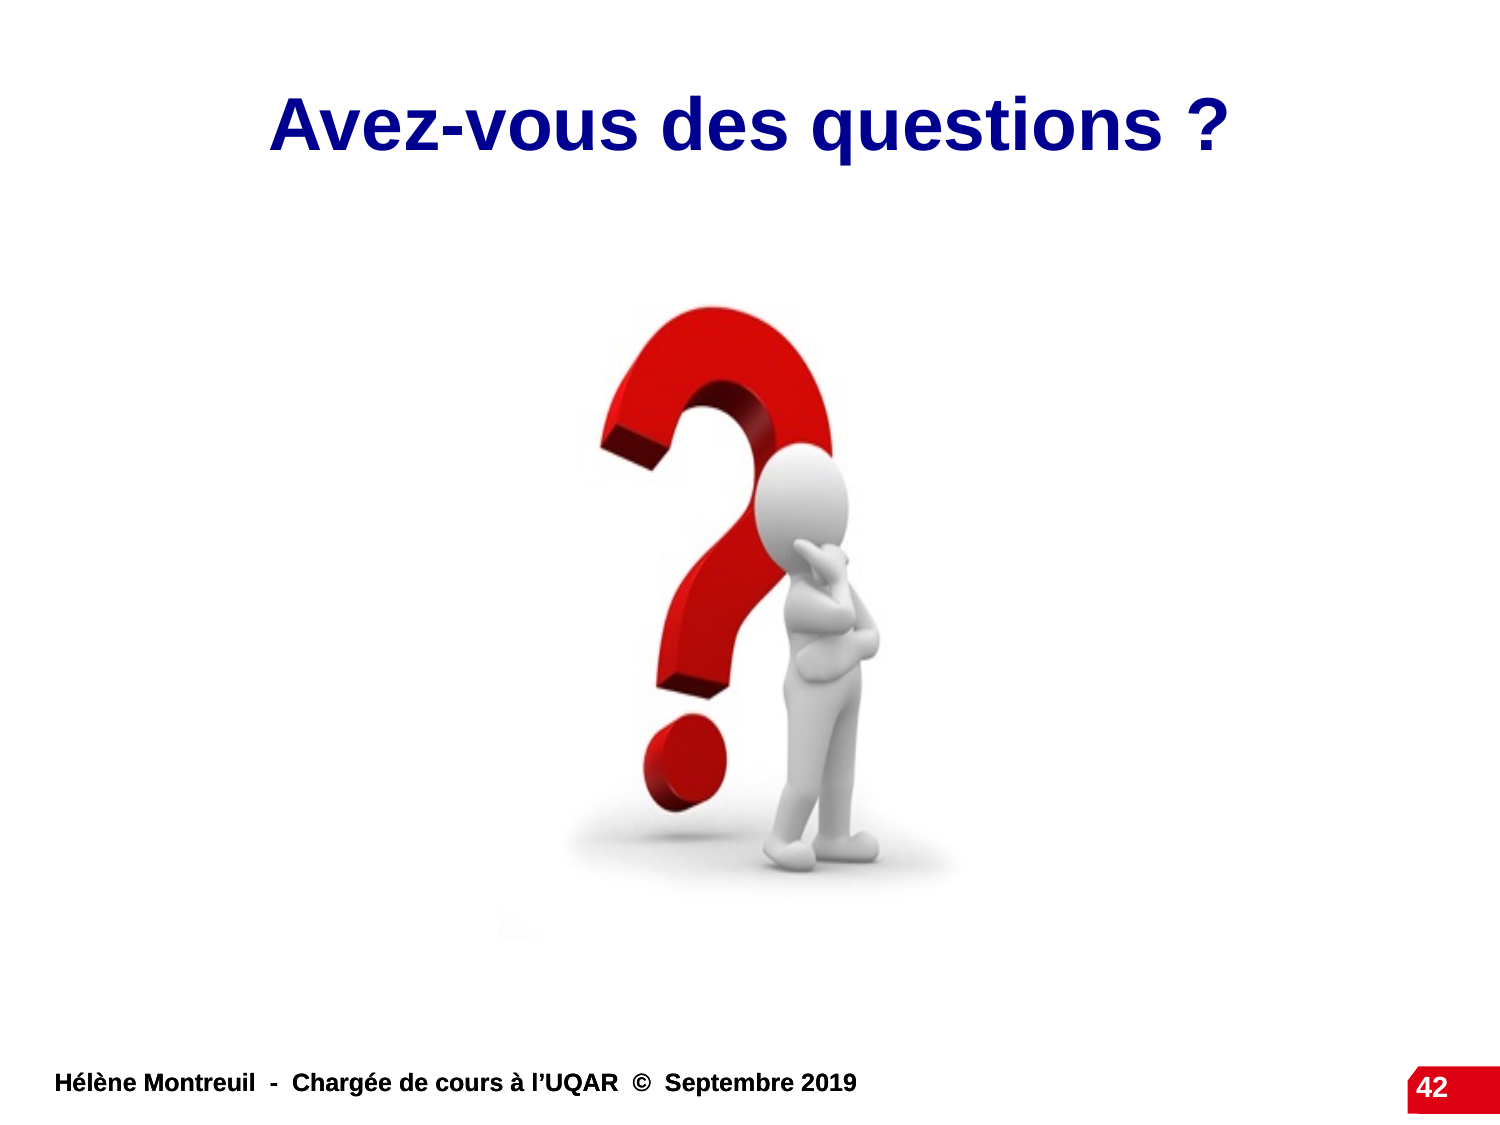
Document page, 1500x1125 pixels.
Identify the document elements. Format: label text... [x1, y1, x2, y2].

title Avez-vous des questions ? [103, 59, 1397, 193]
picture [499, 270, 1002, 940]
slide_number 42 [1200, 1060, 1464, 1100]
